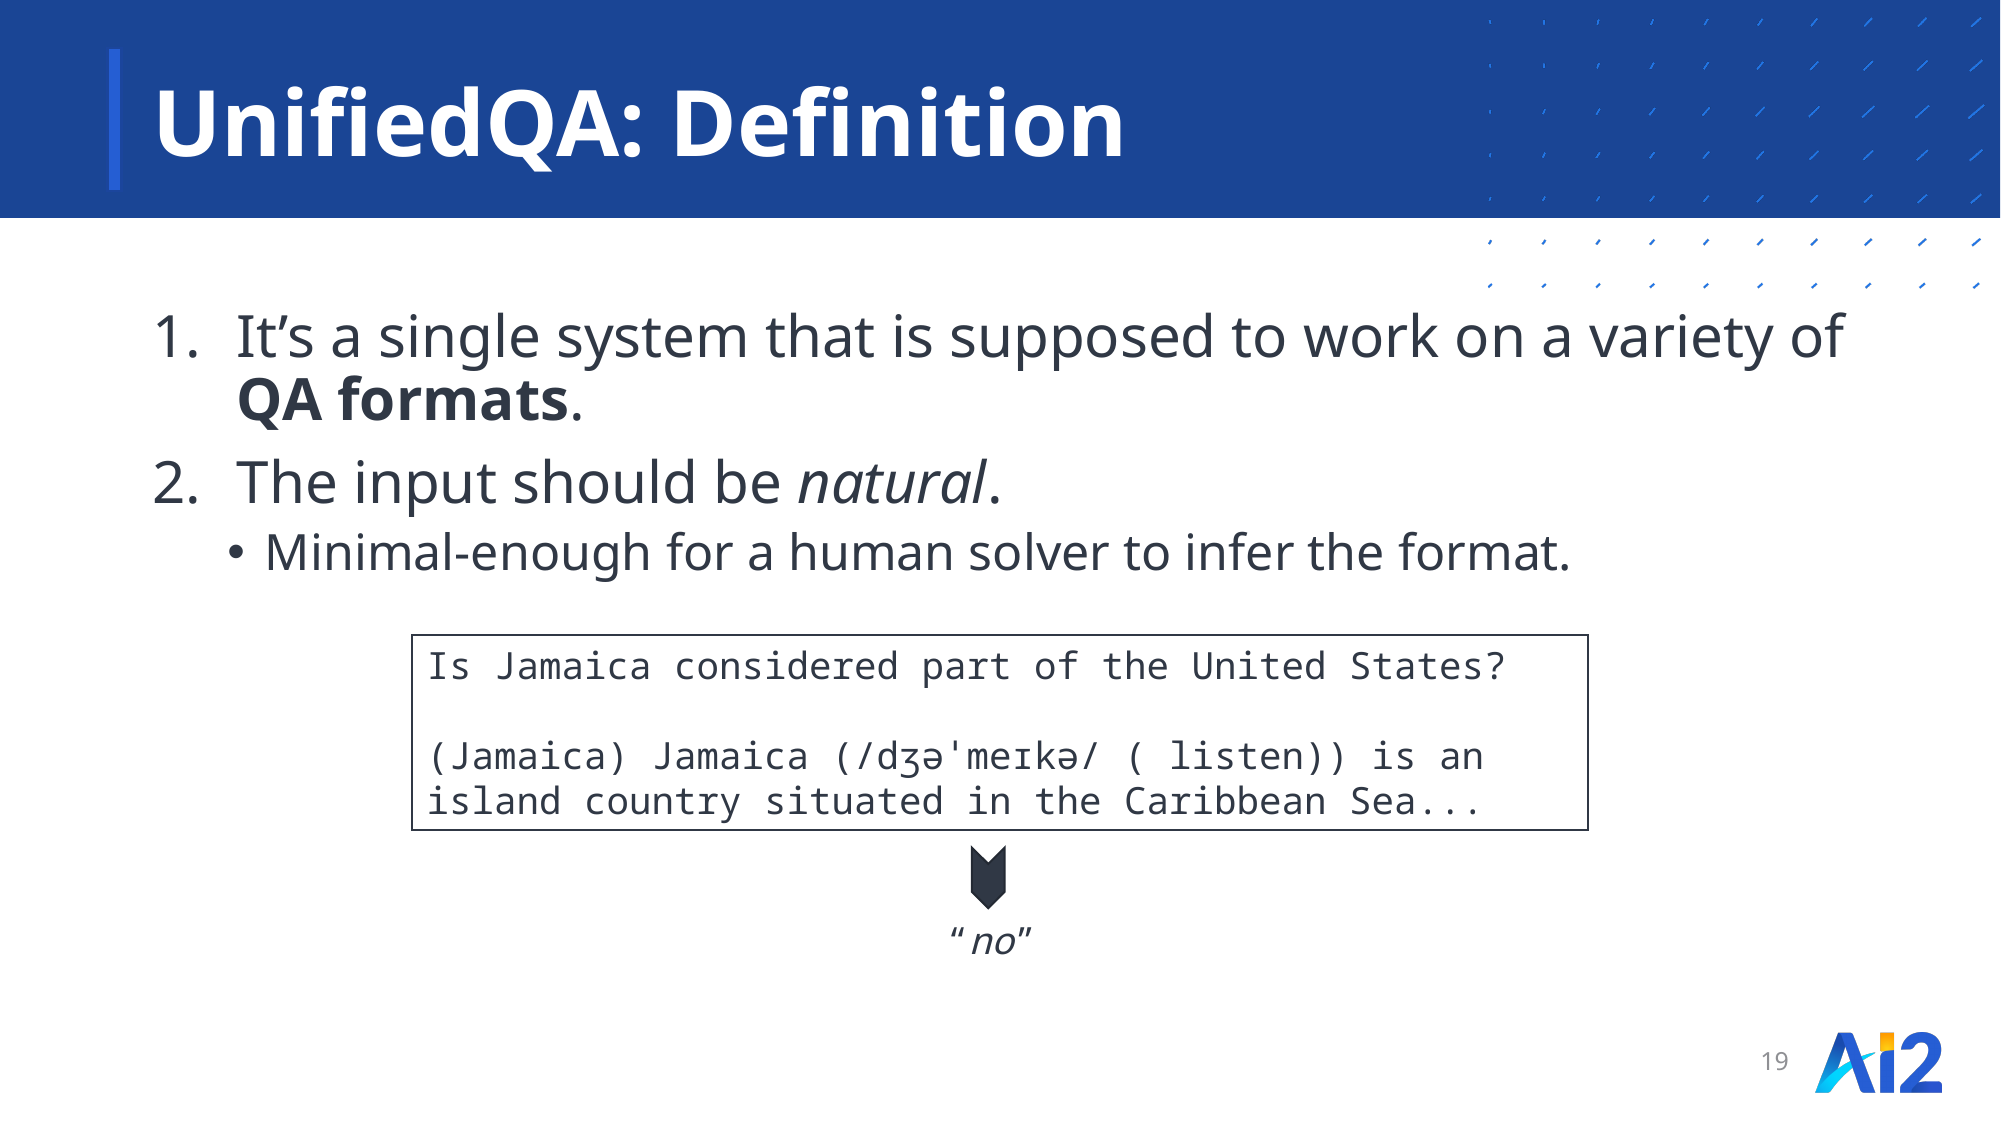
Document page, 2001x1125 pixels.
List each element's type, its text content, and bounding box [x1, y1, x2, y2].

picture [1815, 1032, 1942, 1093]
list It’s a single system that is supposed to work on a variety of QA formats. The input should be natural. Minimal-enough for a human solver to infer the format. [137, 299, 1863, 1014]
text_box [970, 845, 1006, 910]
slide_number 19 [1716, 1032, 1804, 1093]
title UnifiedQA: Definition [137, 47, 1863, 206]
text_box Is Jamaica considered part of the United States? (Jamaica) Jamaica (/dʒəˈmeɪkə/ ( listen)) is an island country situated in the Caribbean Sea... [411, 634, 1589, 831]
picture [1487, 0, 2000, 289]
text_box “no” [892, 909, 1091, 969]
